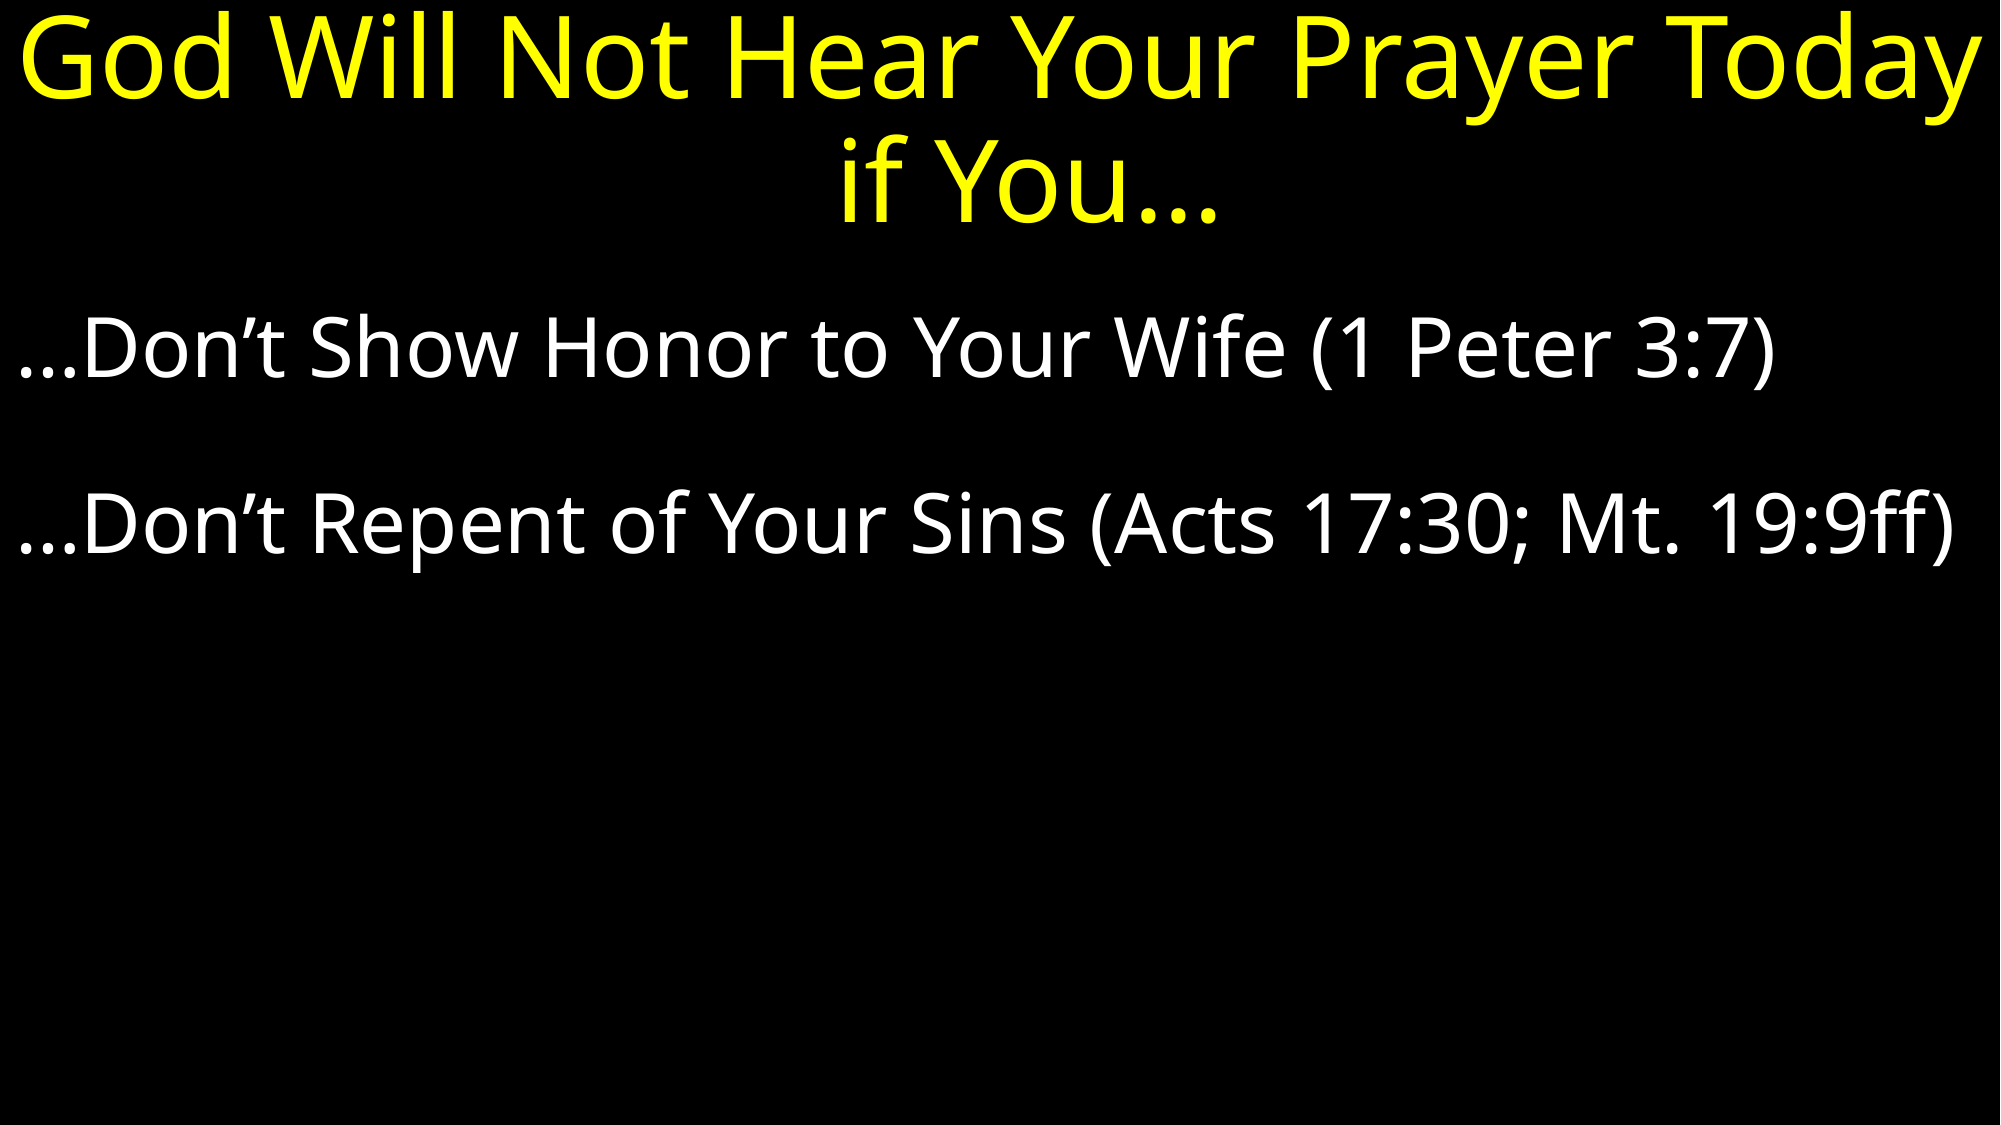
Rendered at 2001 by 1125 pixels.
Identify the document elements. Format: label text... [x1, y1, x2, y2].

list …Don’t Show Honor to Your Wife (1 Peter 3:7) …Don’t Repent of Your Sins (Acts 17:30; Mt. 19:9ff) [0, 298, 2000, 1125]
title God Will Not Hear Your Prayer Today if You… [0, 0, 2000, 248]
